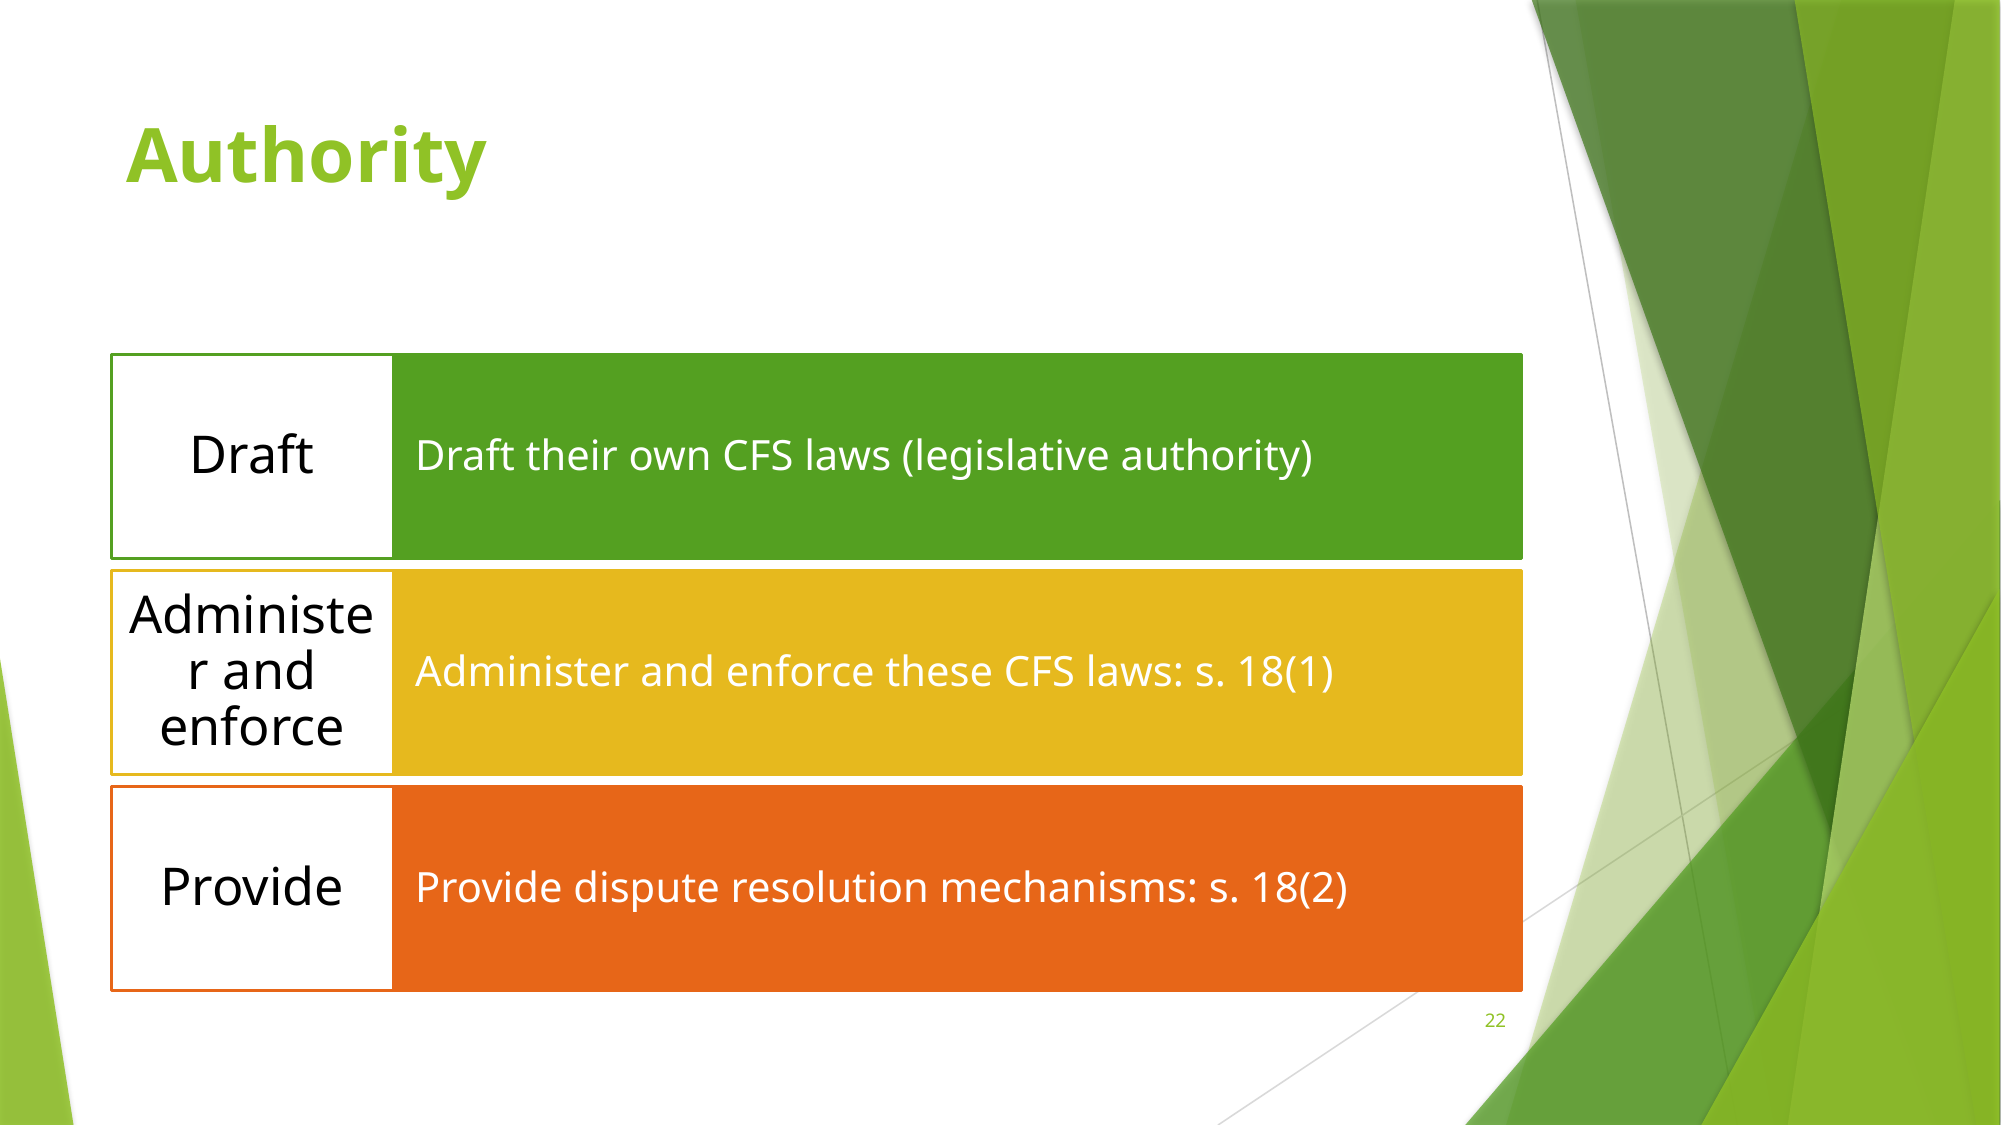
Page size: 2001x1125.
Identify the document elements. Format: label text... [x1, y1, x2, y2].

title Authority [111, 99, 1522, 317]
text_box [110, 353, 1522, 992]
slide_number 22 [1409, 999, 1522, 1051]
